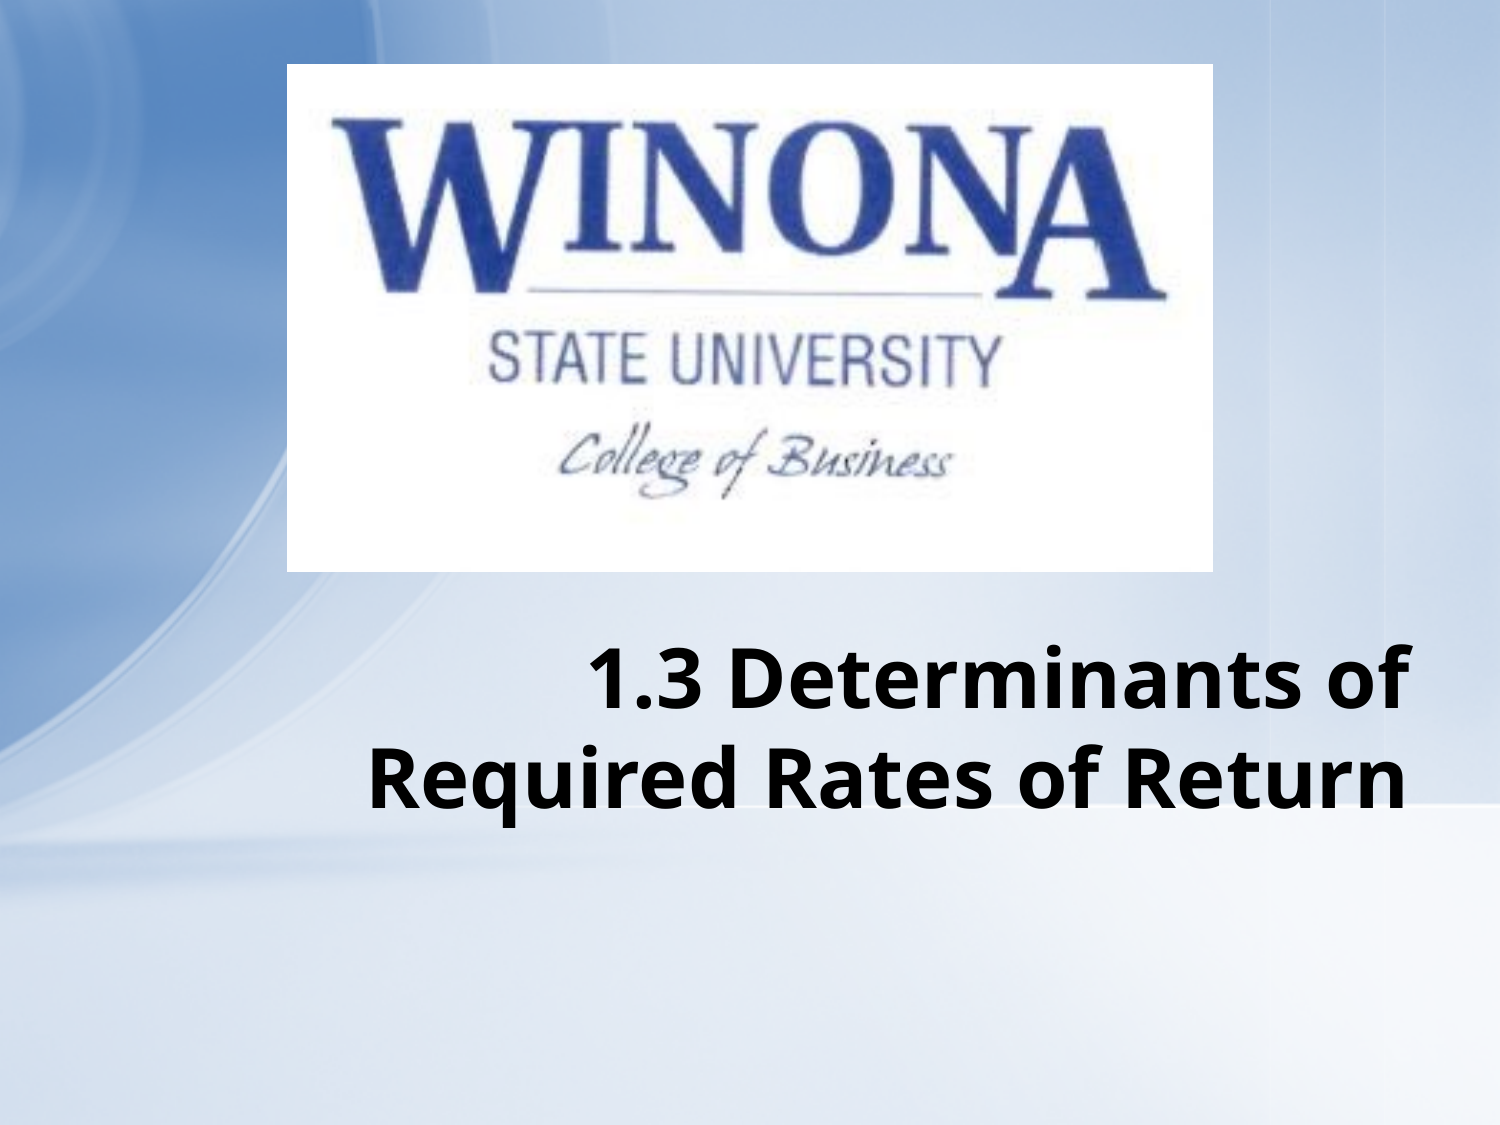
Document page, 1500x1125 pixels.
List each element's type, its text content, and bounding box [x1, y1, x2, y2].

title 1.3 Determinants of Required Rates of Return [181, 591, 1425, 833]
picture [0, 0, 1500, 1125]
